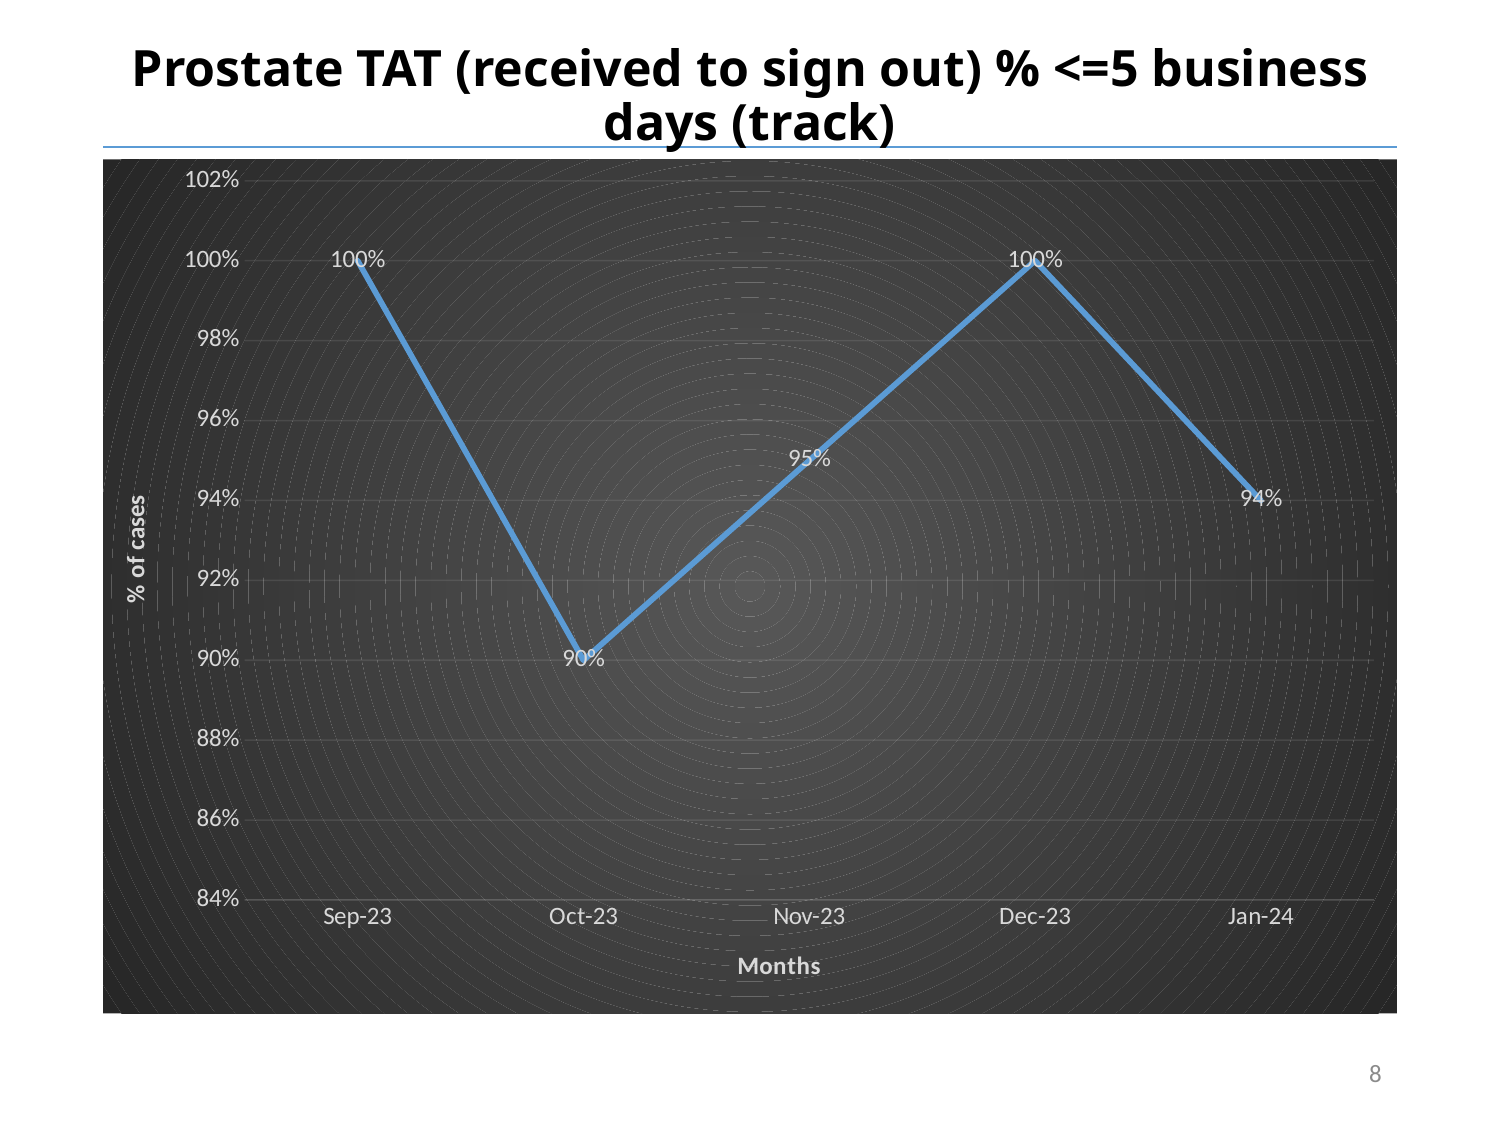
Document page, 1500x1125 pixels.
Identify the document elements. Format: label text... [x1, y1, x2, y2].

slide_number 8 [1059, 1042, 1397, 1103]
chart [103, 159, 1397, 1014]
title Prostate TAT (received to sign out) % <=5 business days (track) [103, 59, 1397, 136]
